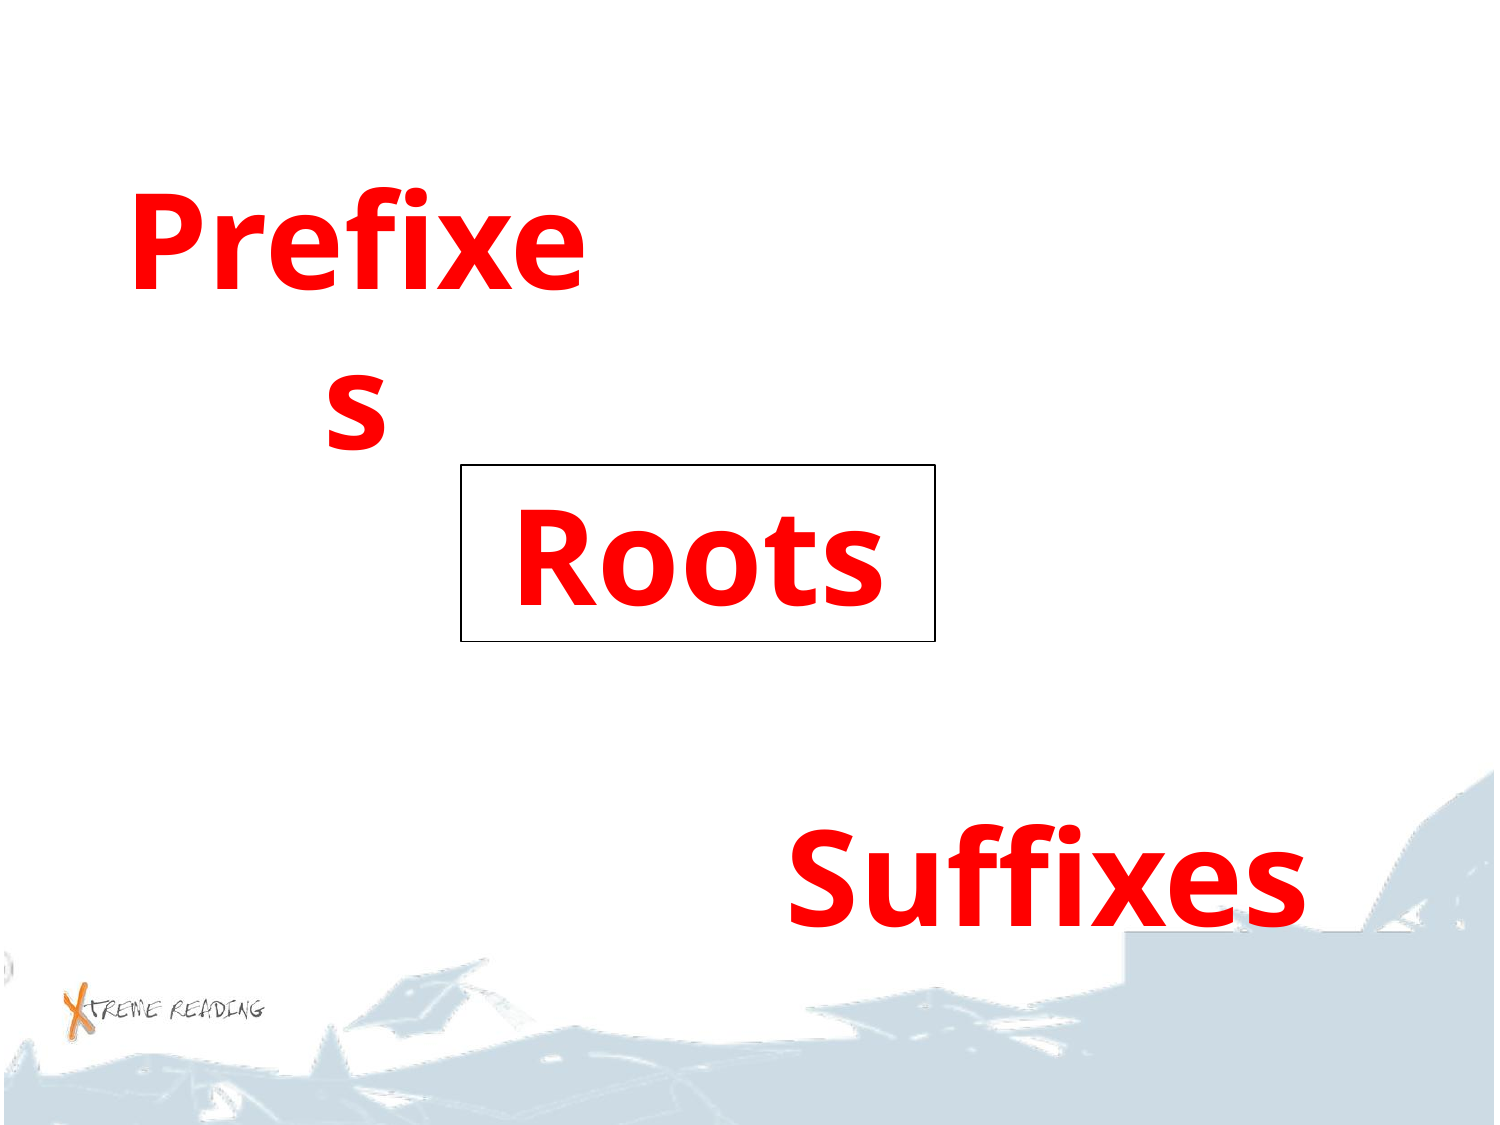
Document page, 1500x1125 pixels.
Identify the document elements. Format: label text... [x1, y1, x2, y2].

picture [4, 0, 1494, 1125]
text_box Roots [461, 464, 935, 642]
text_box Suffixes [750, 785, 1346, 963]
text_box Prefixes [76, 148, 637, 326]
